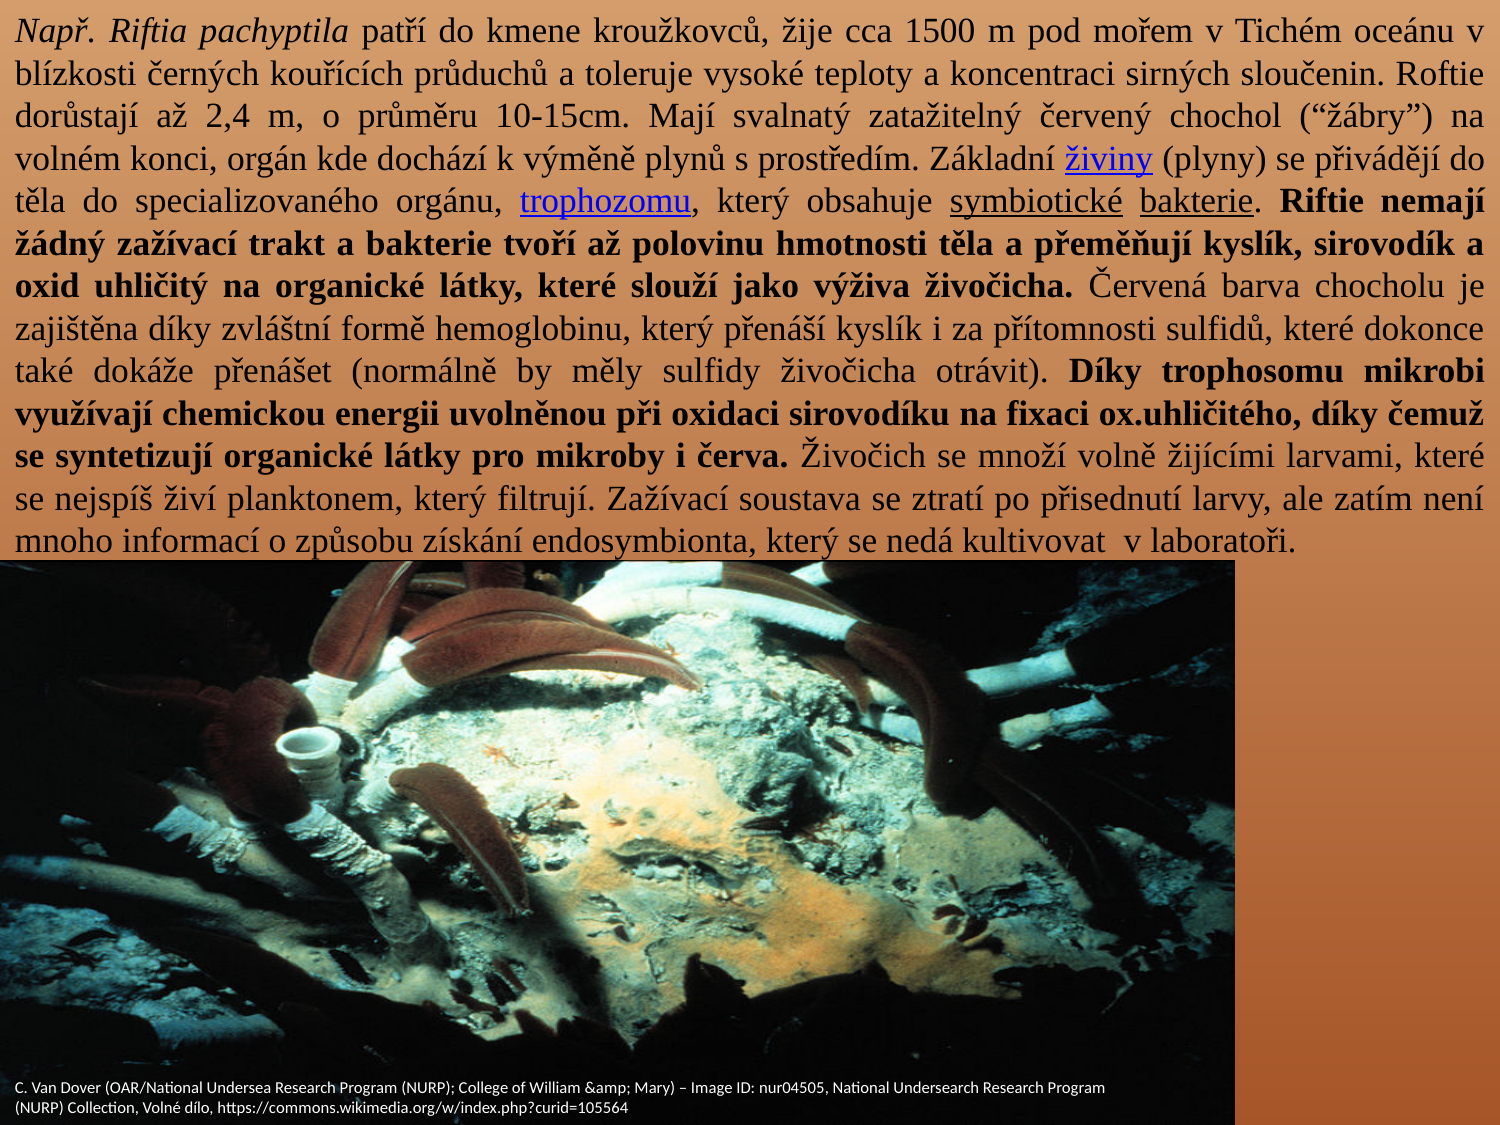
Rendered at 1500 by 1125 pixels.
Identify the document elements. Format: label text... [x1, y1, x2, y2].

text_box Např. Riftia pachyptila patří do kmene kroužkovců, žije cca 1500 m pod mořem v Tichém oceánu v blízkosti černých kouřících průduchů a toleruje vysoké teploty a koncentraci sirných sloučenin. Roftie dorůstají až 2,4 m, o průměru 10-15cm. Mají svalnatý zatažitelný červený chochol (“žábry”) na volném konci, orgán kde dochází k výměně plynů s prostředím. Základní živiny (plyny) se přivádějí do těla do specializovaného orgánu, trophozomu, který obsahuje symbiotické bakterie. Riftie nemají žádný zažívací trakt a bakterie tvoří až polovinu hmotnosti těla a přeměňují kyslík, sirovodík a oxid uhličitý na organické látky, které slouží jako výživa živočicha. Červená barva chocholu je zajištěna díky zvláštní formě hemoglobinu, který přenáší kyslík i za přítomnosti sulfidů, které dokonce také dokáže přenášet (normálně by měly sulfidy živočicha otrávit). Díky trophosomu mikrobi využívají chemickou energii uvolněnou při oxidaci sirovodíku na fixaci ox.uhličitého, díky čemuž se syntetizují organické látky pro mikroby i červa. Živočich se množí volně žijícími larvami, které se nejspíš živí planktonem, který filtrují. Zažívací soustava se ztratí po přisednutí larvy, ale zatím není mnoho informací o způsobu získání endosymbionta, který se nedá kultivovat v laboratoři. [0, 0, 1500, 568]
picture [0, 559, 1235, 1125]
